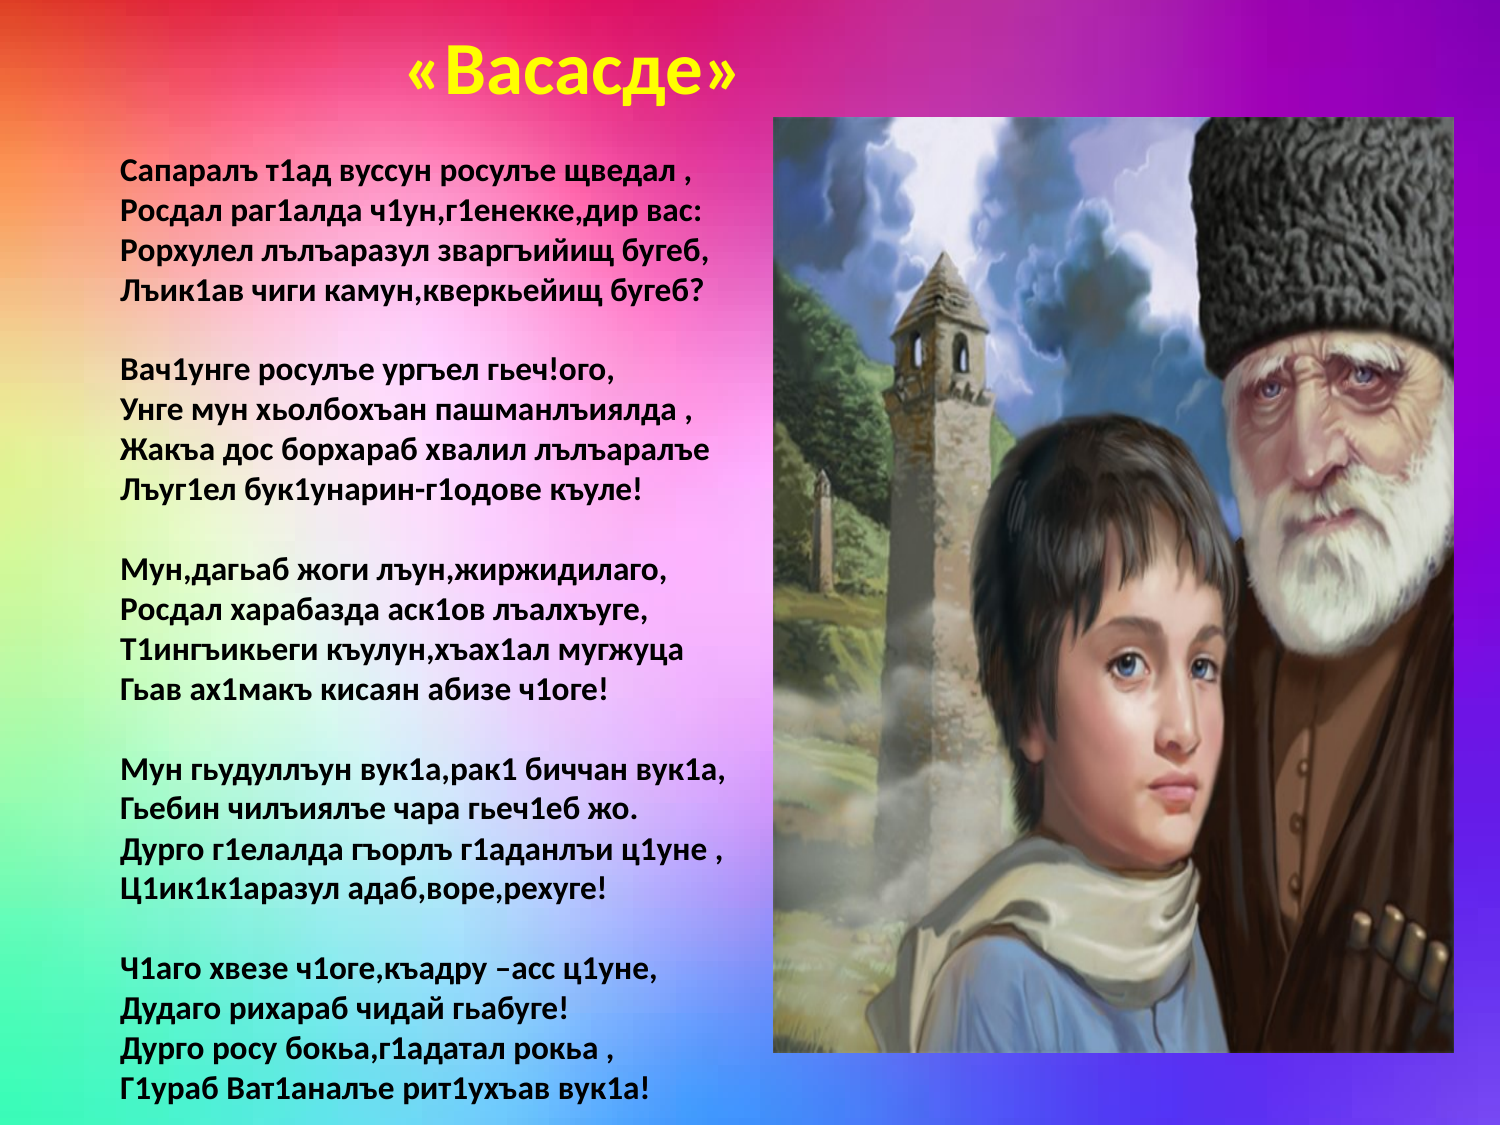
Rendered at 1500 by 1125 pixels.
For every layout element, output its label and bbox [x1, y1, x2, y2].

list [0, 0, 1500, 1125]
picture [773, 116, 1454, 1053]
